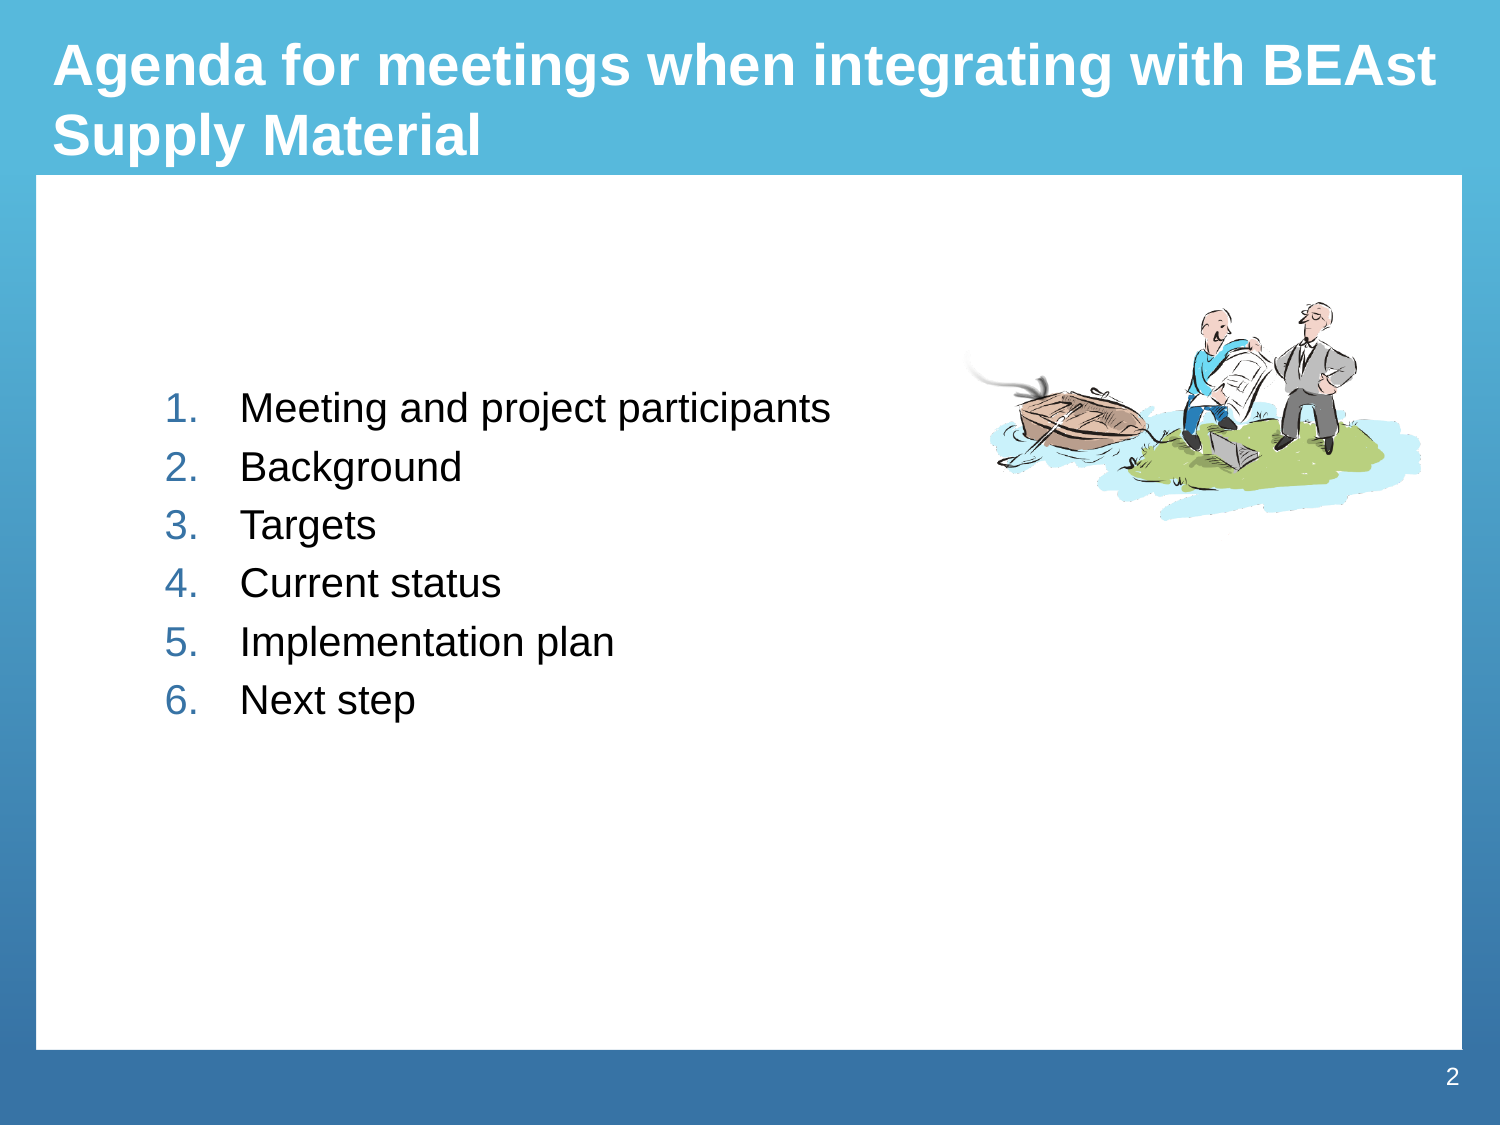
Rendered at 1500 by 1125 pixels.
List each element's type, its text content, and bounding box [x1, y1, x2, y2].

picture [962, 302, 1421, 541]
title Agenda for meetings when integrating with BEAst Supply Material [36, 36, 1463, 176]
text_box 2 [1162, 1037, 1475, 1113]
text_box Meeting and project participants Background Targets Current status Implementation plan Next step [149, 373, 965, 730]
